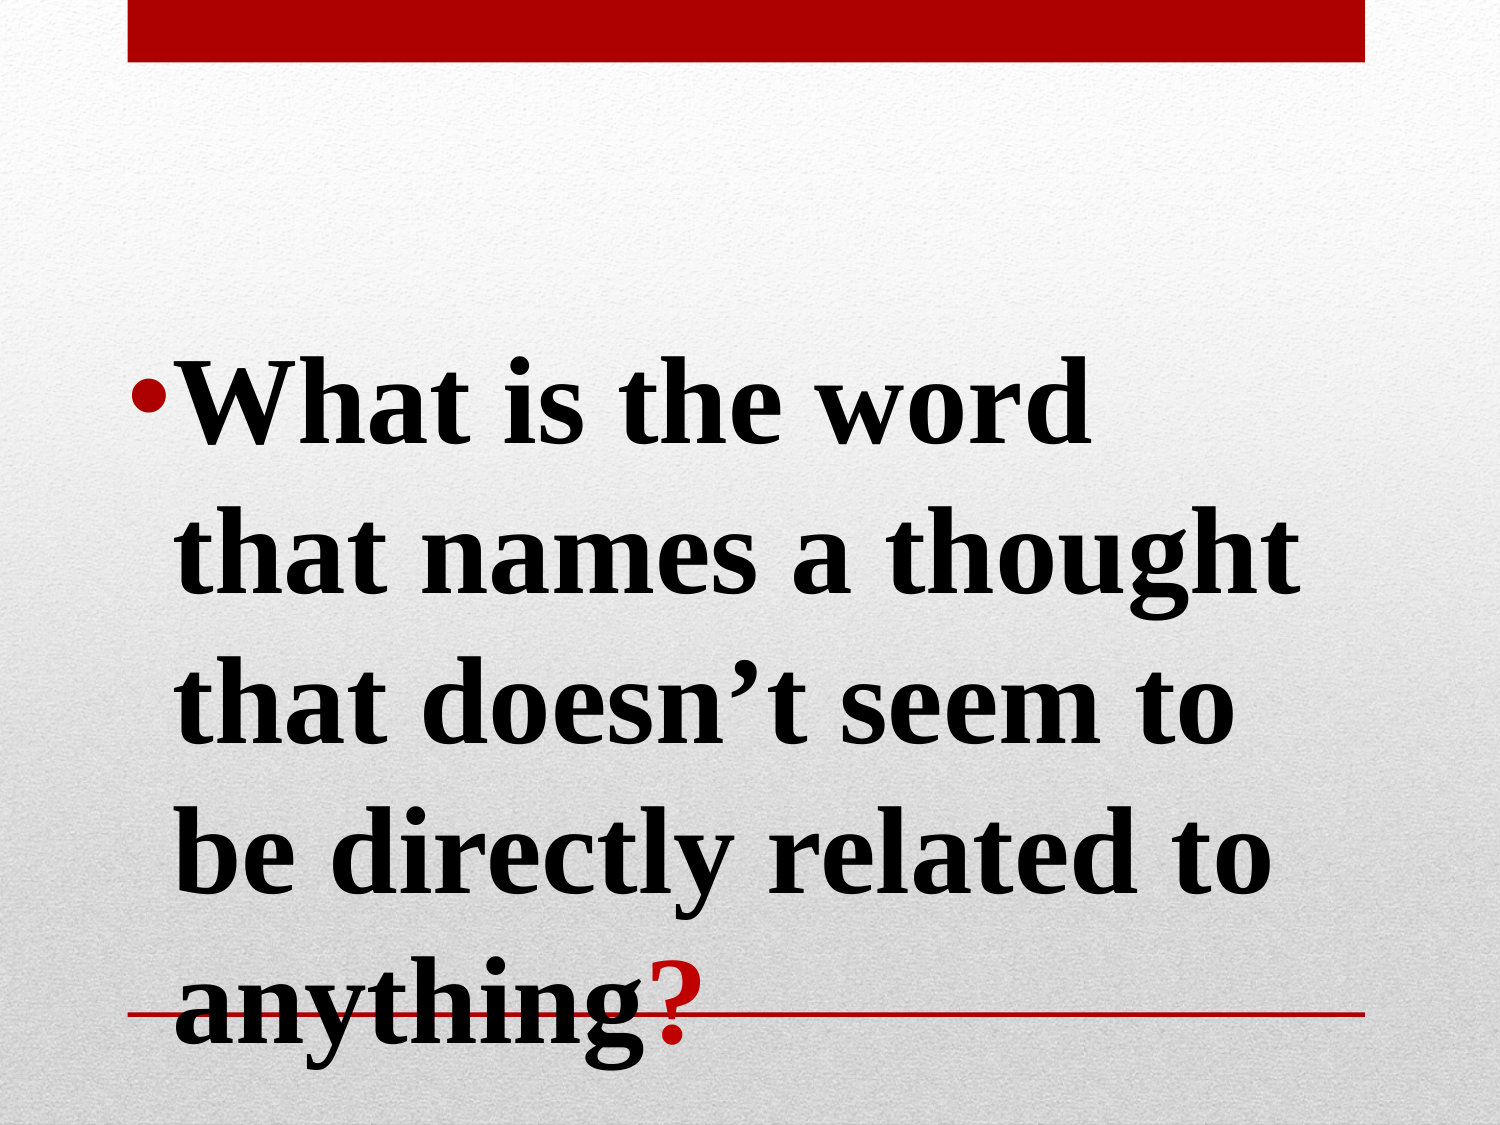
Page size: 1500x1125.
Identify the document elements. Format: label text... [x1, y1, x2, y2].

list What is the word that names a thought that doesn’t seem to be directly related to anything? [112, 375, 1350, 1013]
